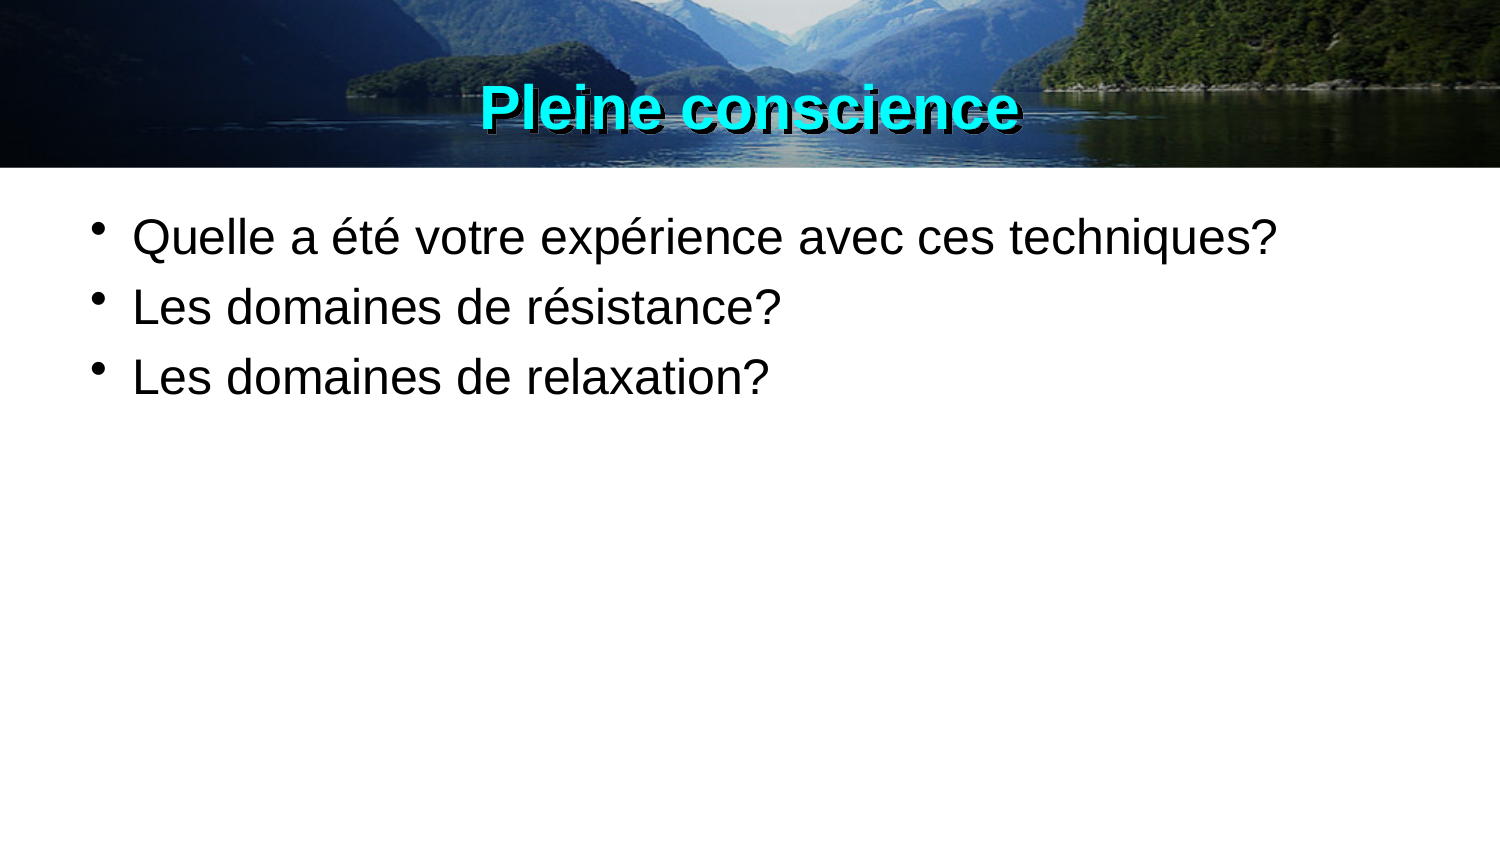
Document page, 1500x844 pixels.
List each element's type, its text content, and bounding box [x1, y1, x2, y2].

list Quelle a été votre expérience avec ces techniques? Les domaines de résistance? Les domaines de relaxation? [75, 196, 1425, 754]
title Pleine conscience [75, 33, 1425, 175]
picture [0, 0, 1500, 844]
